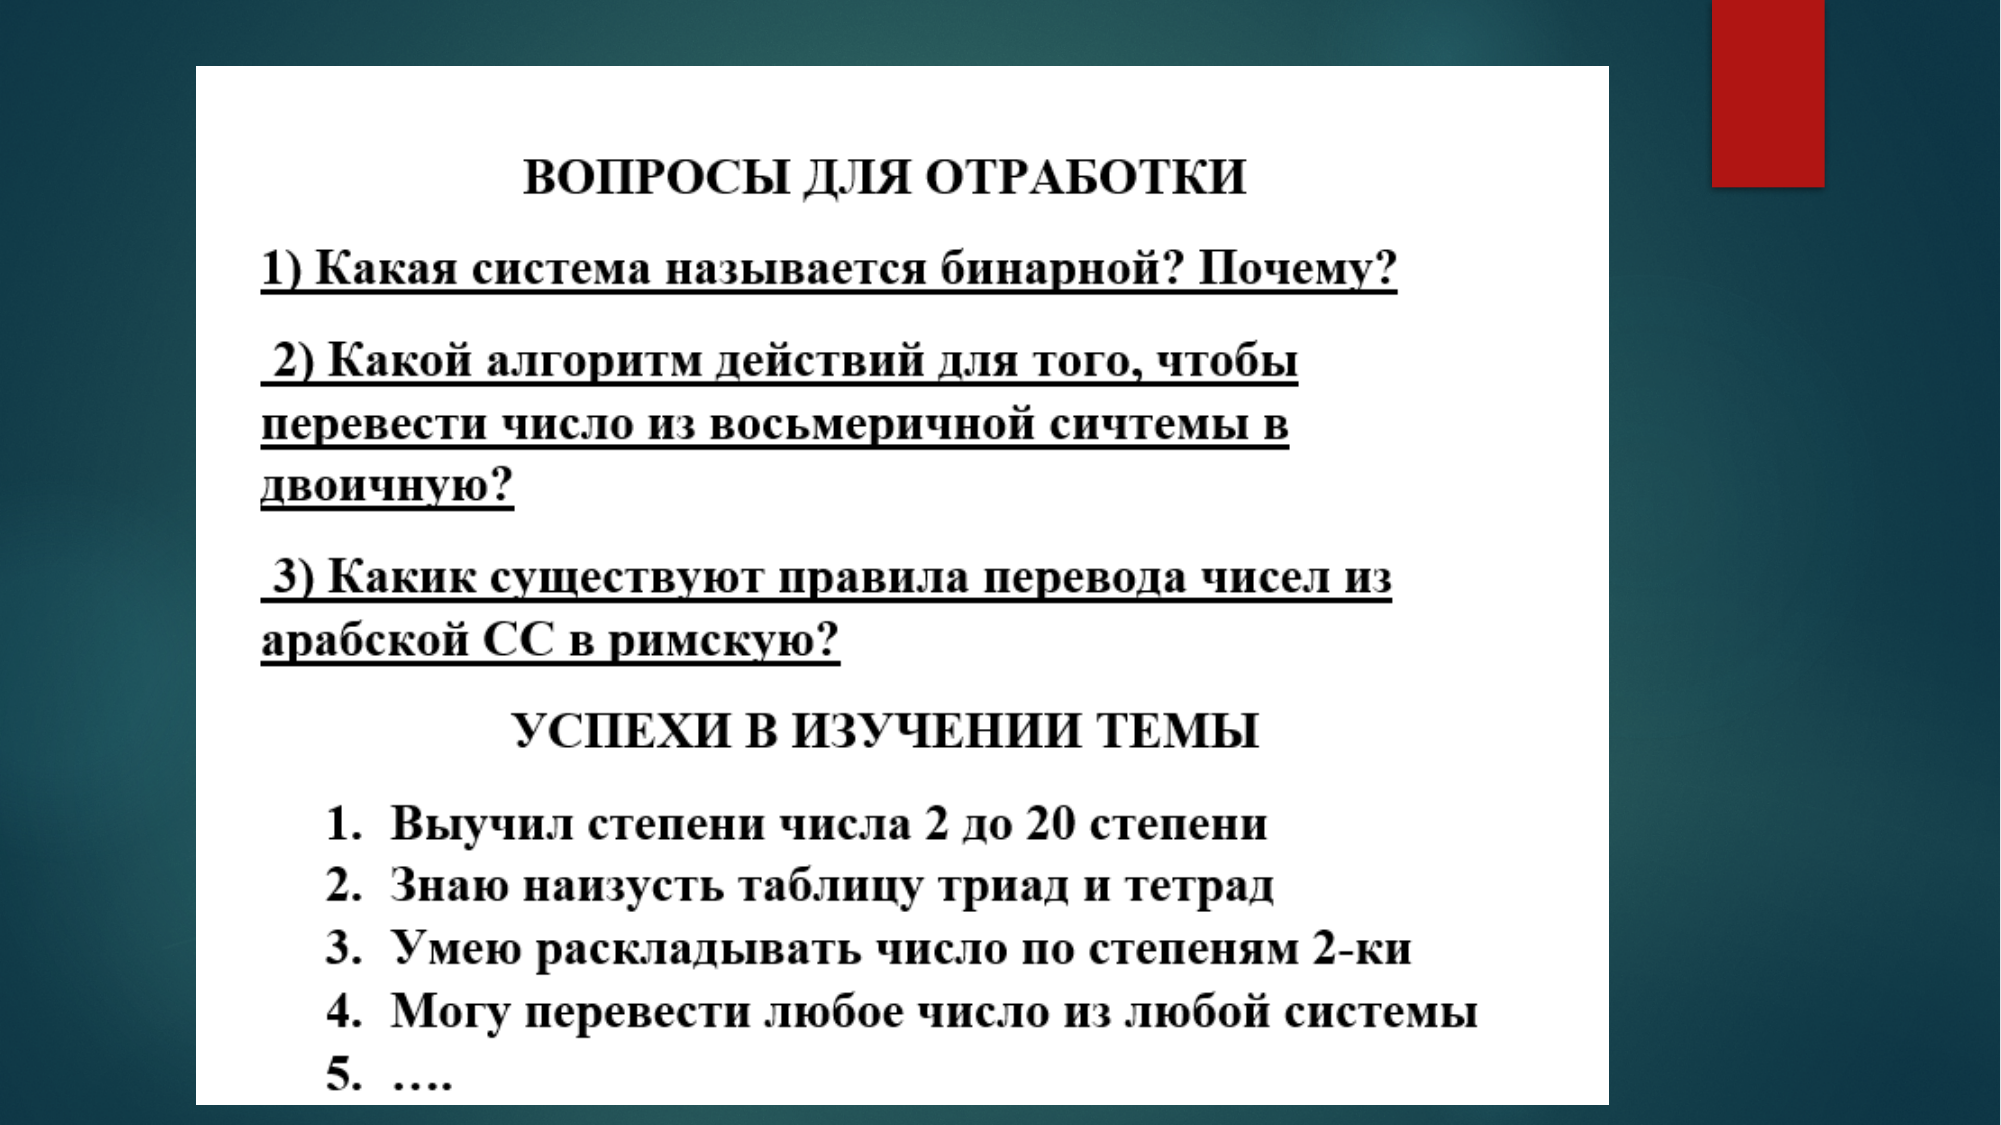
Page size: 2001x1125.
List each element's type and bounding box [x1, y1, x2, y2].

picture [0, 0, 1610, 1125]
